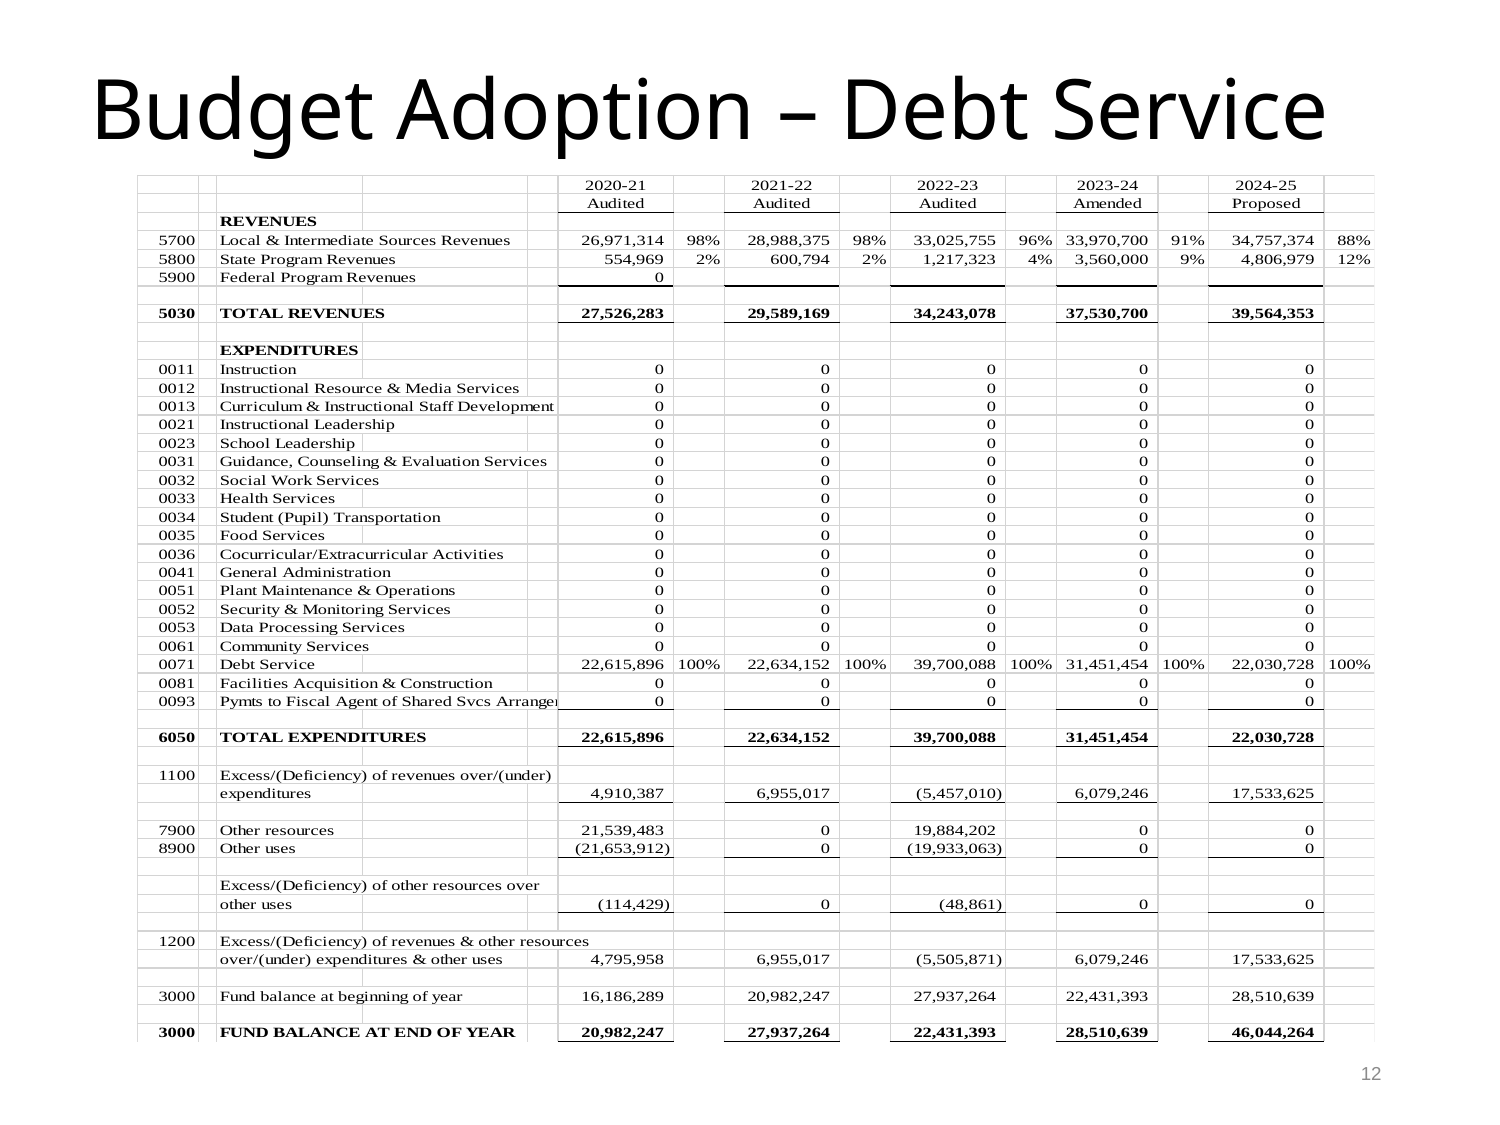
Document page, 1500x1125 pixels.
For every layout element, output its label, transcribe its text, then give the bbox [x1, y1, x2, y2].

title Budget Adoption – Debt Service [75, 37, 1425, 188]
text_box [137, 174, 1375, 1043]
slide_number 12 [1059, 1042, 1397, 1103]
